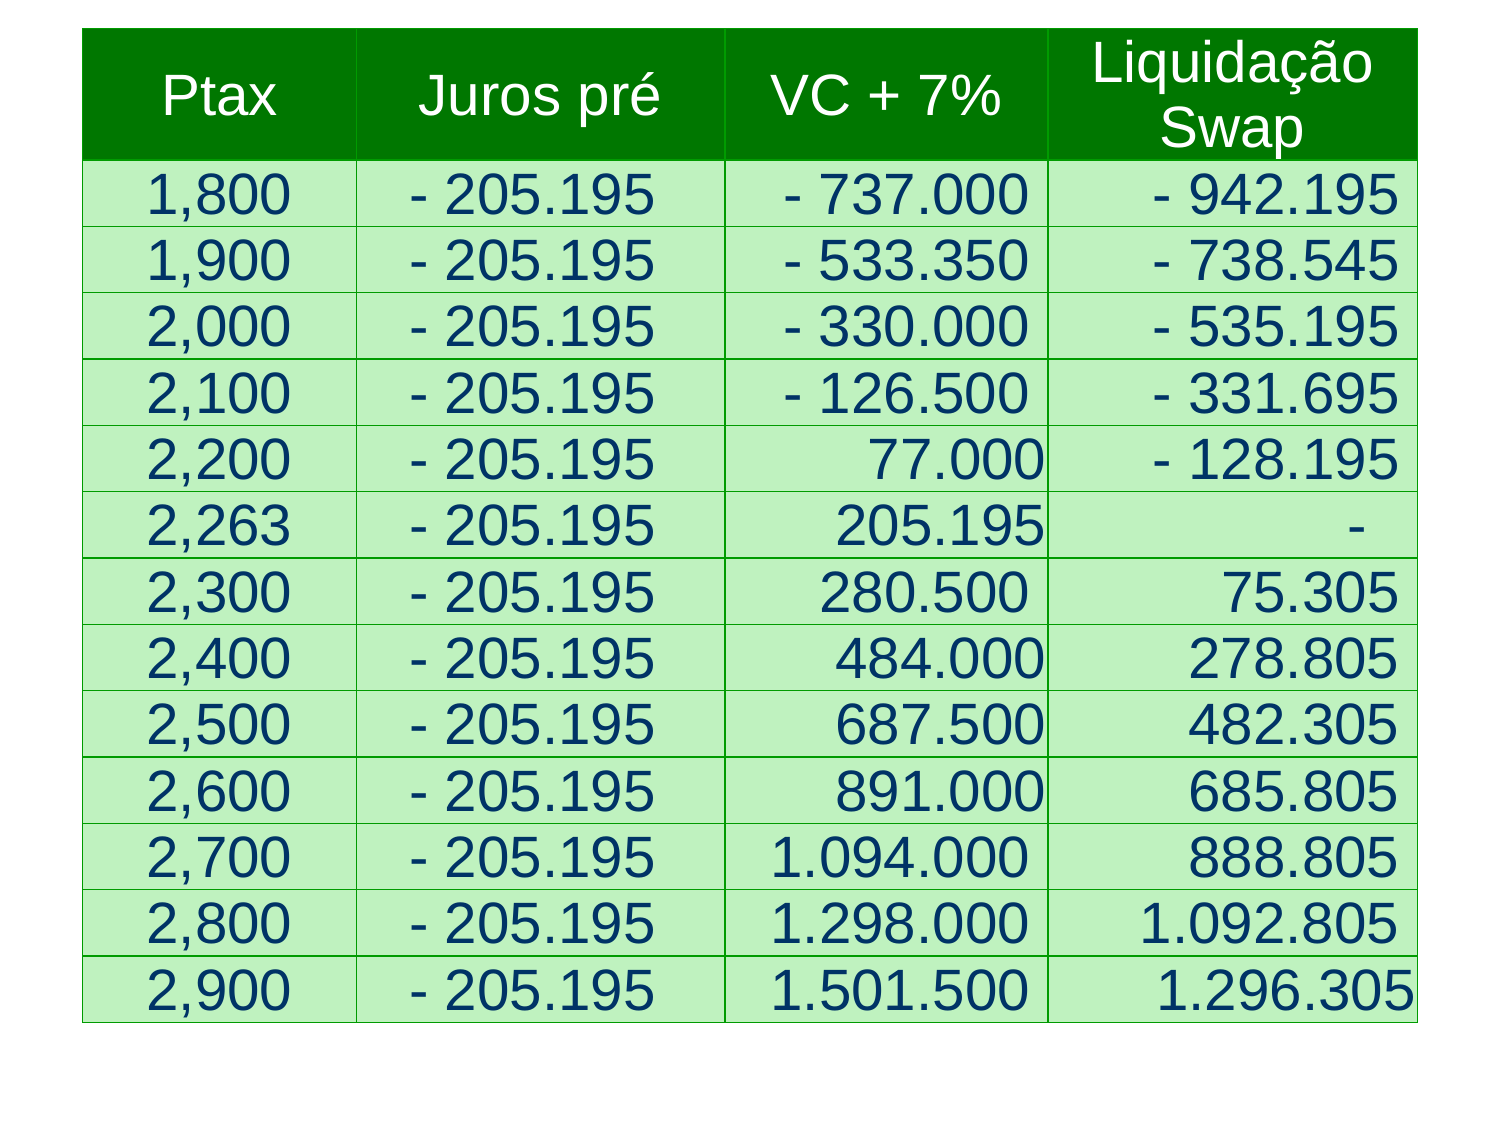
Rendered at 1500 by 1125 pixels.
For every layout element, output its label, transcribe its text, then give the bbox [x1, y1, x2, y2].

table_cell - 205.195 [357, 758, 724, 823]
table_cell - [1049, 492, 1417, 557]
table_cell - 205.195 [357, 691, 724, 756]
table_cell 2,263 [83, 492, 356, 557]
table_cell 1,800 [83, 161, 356, 226]
table_cell - 205.195 [357, 824, 724, 889]
table_header Juros pré [357, 29, 724, 159]
table_cell 1.501.500 [726, 957, 1047, 1022]
table_cell 1.296.305 [1049, 957, 1417, 1022]
table_cell - 126.500 [726, 360, 1047, 425]
table_cell 1.092.805 [1049, 890, 1417, 955]
table_cell 2,800 [83, 890, 356, 955]
table_cell 891.000 [726, 758, 1047, 823]
table_cell 2,900 [83, 957, 356, 1022]
table_cell 1,900 [83, 227, 356, 292]
table_cell - 205.195 [357, 492, 724, 557]
table_cell 482.305 [1049, 691, 1417, 756]
table_cell 1.094.000 [726, 824, 1047, 889]
table_header Ptax [83, 29, 356, 159]
table_cell - 128.195 [1049, 426, 1417, 491]
table_cell 280.500 [726, 559, 1047, 624]
table_cell 2,100 [83, 360, 356, 425]
table_cell 687.500 [726, 691, 1047, 756]
table_cell - 205.195 [357, 957, 724, 1022]
table_cell 685.805 [1049, 758, 1417, 823]
table_cell - 330.000 [726, 293, 1047, 358]
table_header Liquidação Swap [1049, 29, 1417, 159]
table_cell 2,500 [83, 691, 356, 756]
table_cell 2,200 [83, 426, 356, 491]
table_cell 888.805 [1049, 824, 1417, 889]
table_cell 484.000 [726, 625, 1047, 690]
table_cell 2,600 [83, 758, 356, 823]
table_cell - 535.195 [1049, 293, 1417, 358]
table_cell - 205.195 [357, 559, 724, 624]
table_cell 2,400 [83, 625, 356, 690]
table_cell - 205.195 [357, 890, 724, 955]
table_cell - 942.195 [1049, 161, 1417, 226]
table_cell - 533.350 [726, 227, 1047, 292]
table_cell 205.195 [726, 492, 1047, 557]
table_cell 278.805 [1049, 625, 1417, 690]
table_cell 75.305 [1049, 559, 1417, 624]
table_cell - 205.195 [357, 426, 724, 491]
table_cell - 205.195 [357, 360, 724, 425]
table_cell - 205.195 [357, 625, 724, 690]
table_cell - 737.000 [726, 161, 1047, 226]
table_cell 2,700 [83, 824, 356, 889]
table_cell - 205.195 [357, 227, 724, 292]
table_cell - 205.195 [357, 293, 724, 358]
table_cell 2,300 [83, 559, 356, 624]
table_header VC + 7% [726, 29, 1047, 159]
table_cell - 738.545 [1049, 227, 1417, 292]
table_cell - 205.195 [357, 161, 724, 226]
table_cell 2,000 [83, 293, 356, 358]
table_cell 77.000 [726, 426, 1047, 491]
table_cell 1.298.000 [726, 890, 1047, 955]
table_cell - 331.695 [1049, 360, 1417, 425]
